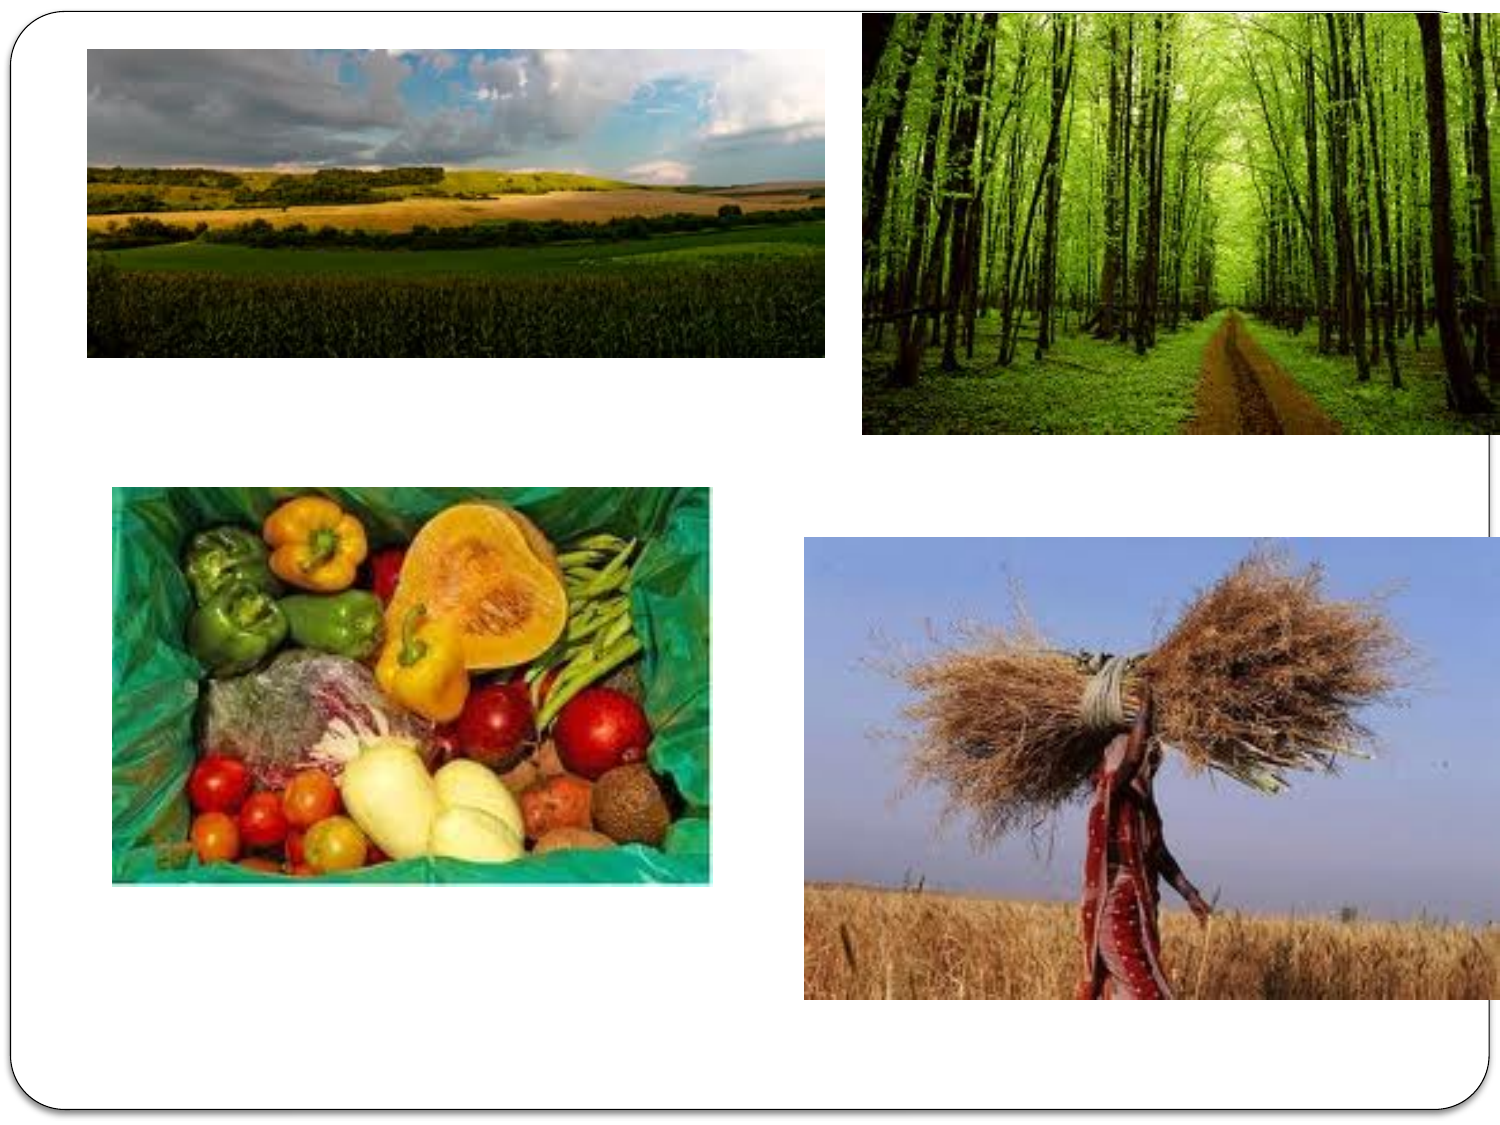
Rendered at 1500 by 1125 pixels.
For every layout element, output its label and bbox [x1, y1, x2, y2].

picture [112, 487, 713, 887]
picture [804, 537, 1500, 1001]
picture [862, 13, 1500, 435]
picture [87, 49, 826, 358]
